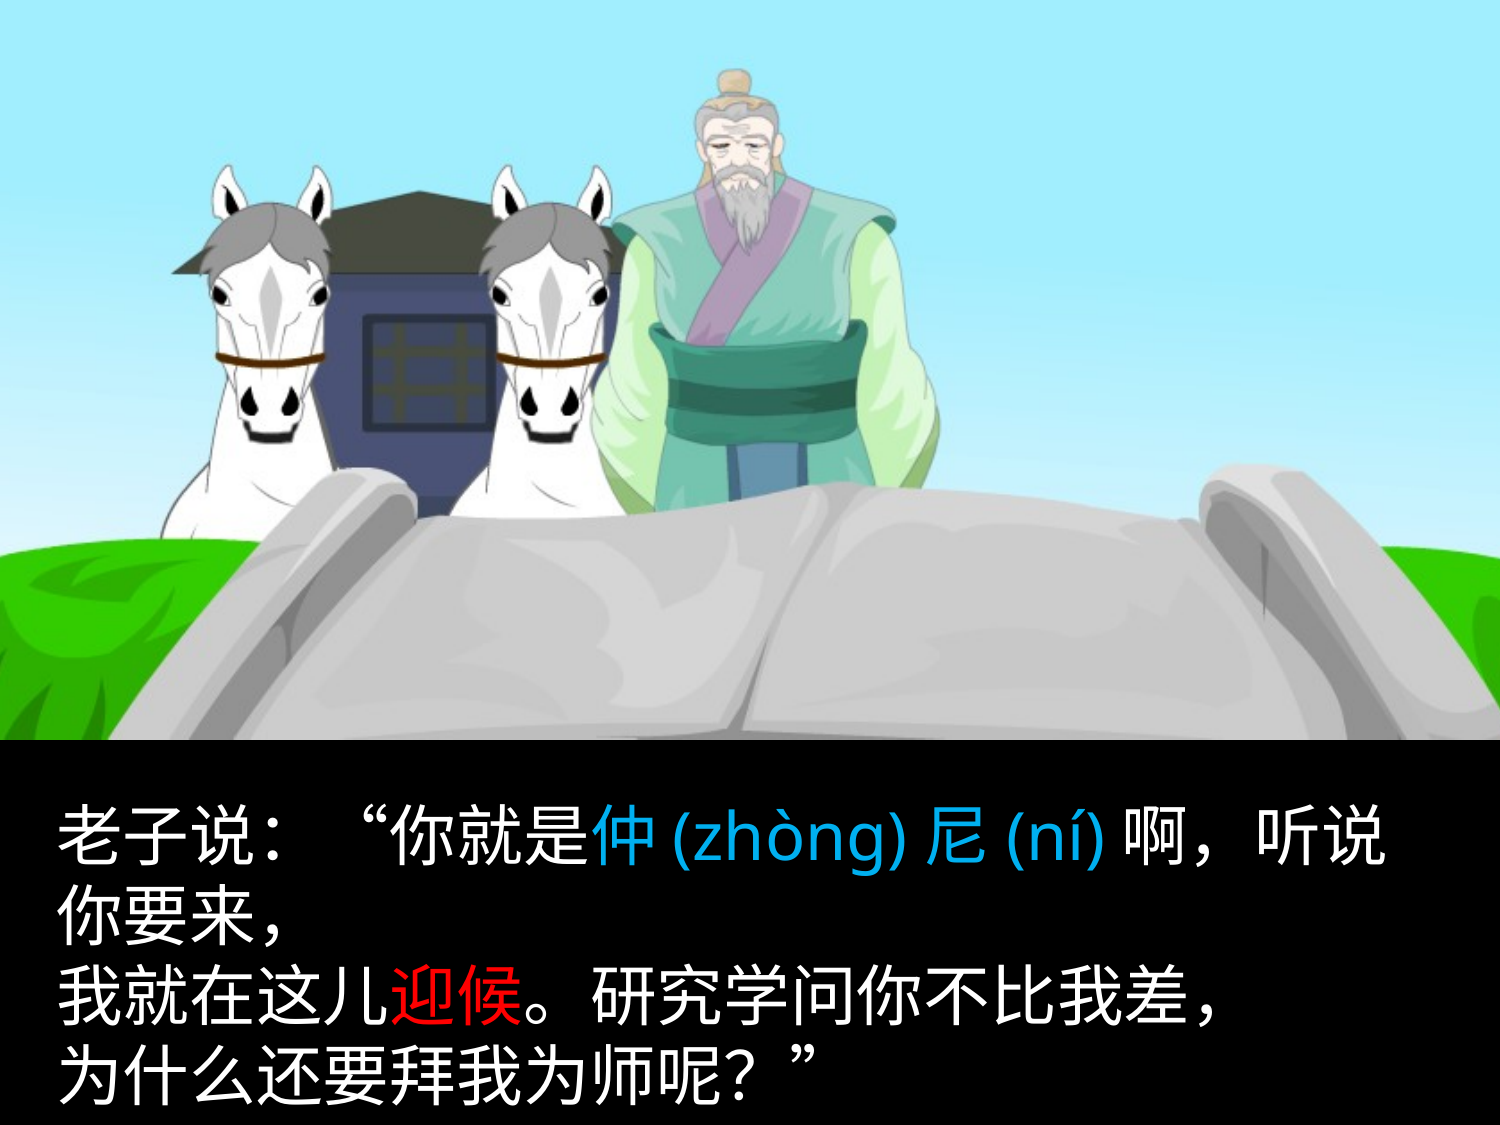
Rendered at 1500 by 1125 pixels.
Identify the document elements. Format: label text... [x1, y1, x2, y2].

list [0, 0, 1500, 740]
text_box 老子说：“你就是仲(zhòng)尼(ní)啊，听说你要来， 我就在这儿迎候。研究学问你不比我差， 为什么还要拜我为师呢？” [41, 786, 1447, 1122]
